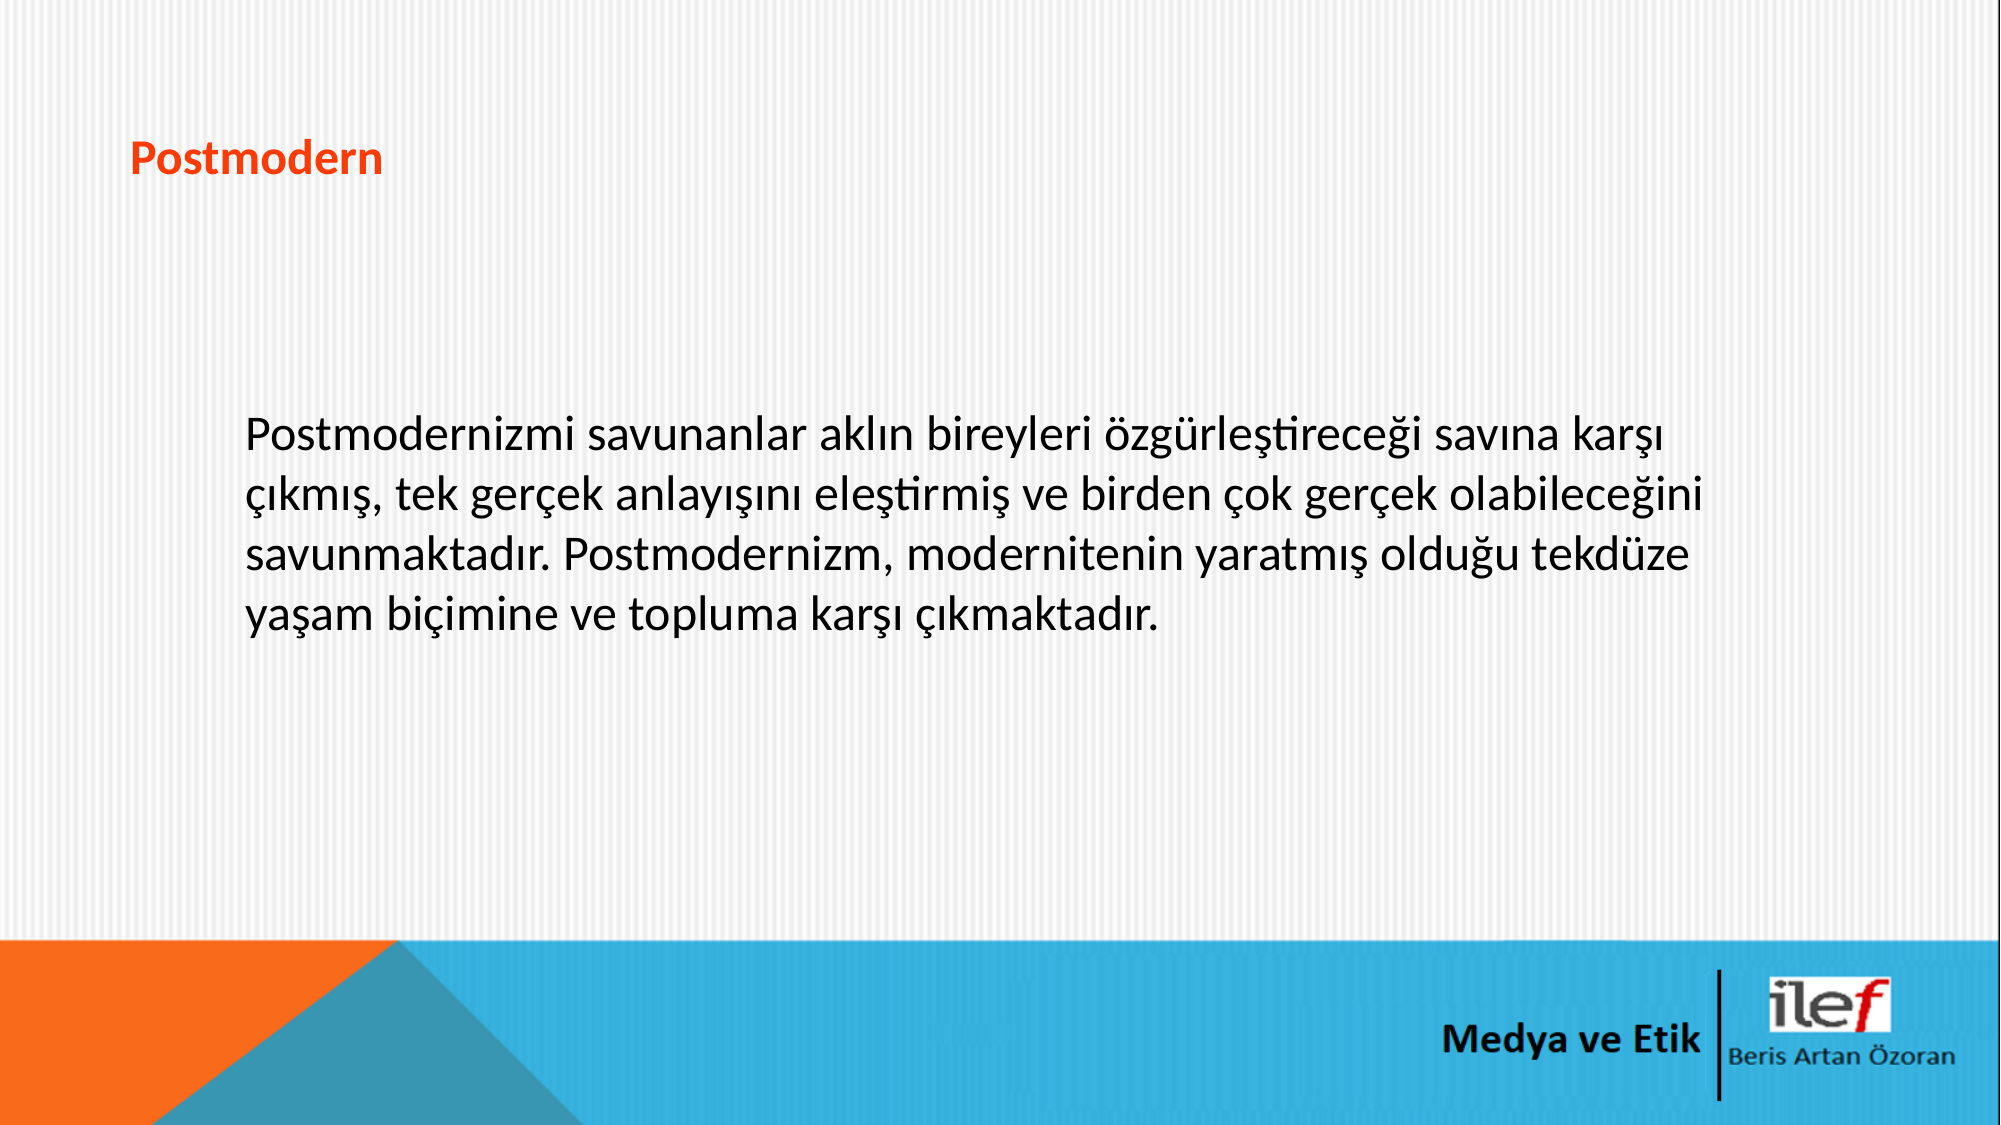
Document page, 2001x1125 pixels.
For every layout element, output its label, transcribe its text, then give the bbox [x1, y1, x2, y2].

text_box Postmodern [115, 117, 896, 193]
text_box Postmodernizmi savunanlar aklın bireyleri özgürleştireceği savına karşı çıkmış, tek gerçek anlayışını eleştirmiş ve birden çok gerçek olabileceğini savunmaktadır. Postmodernizm, modernitenin yaratmış olduğu tekdüze yaşam biçimine ve topluma karşı çıkmaktadır. [230, 393, 1820, 648]
picture [0, 0, 2000, 1125]
